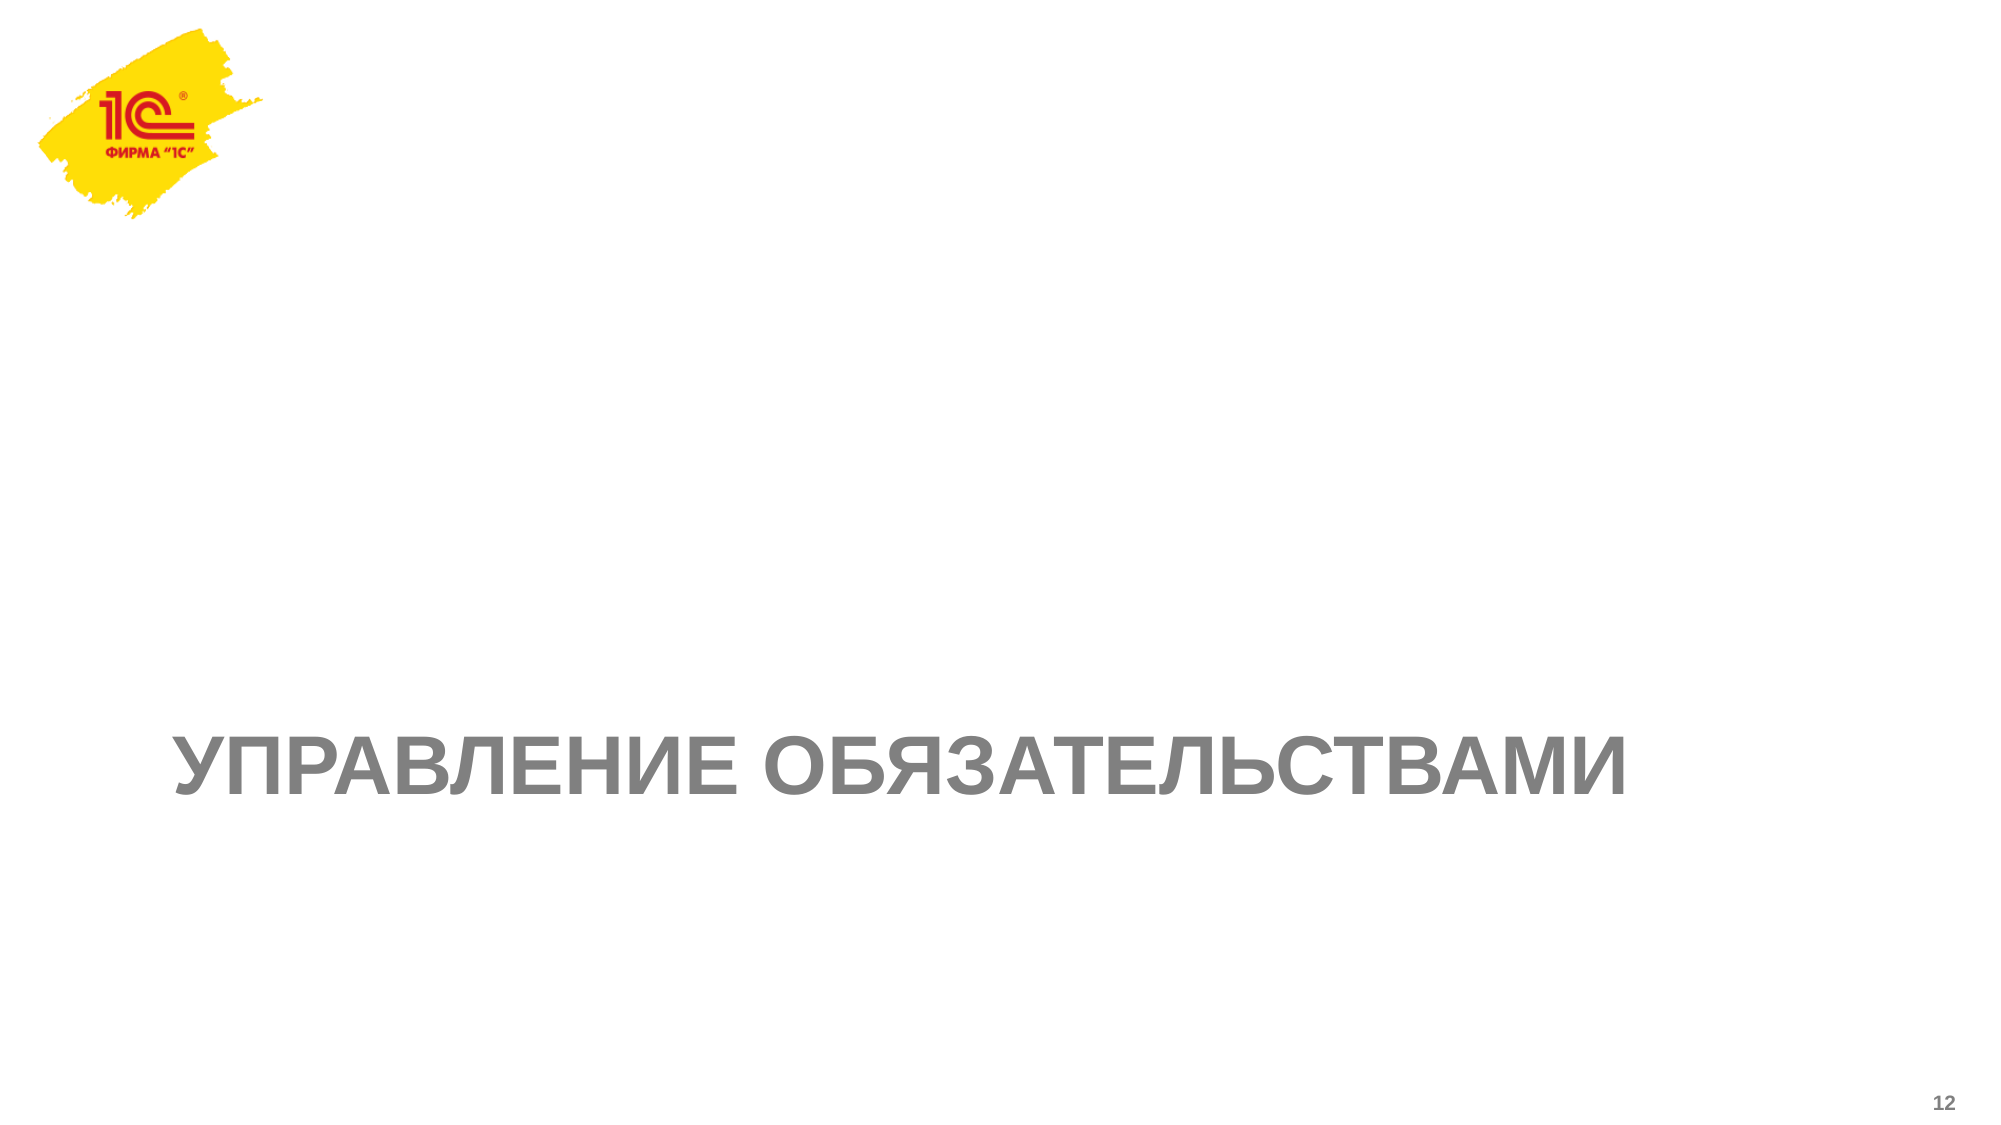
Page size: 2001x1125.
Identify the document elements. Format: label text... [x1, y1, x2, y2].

slide_number 12 [1803, 1082, 1971, 1125]
title Управление обязательствами [157, 722, 1858, 947]
picture [31, 23, 268, 224]
